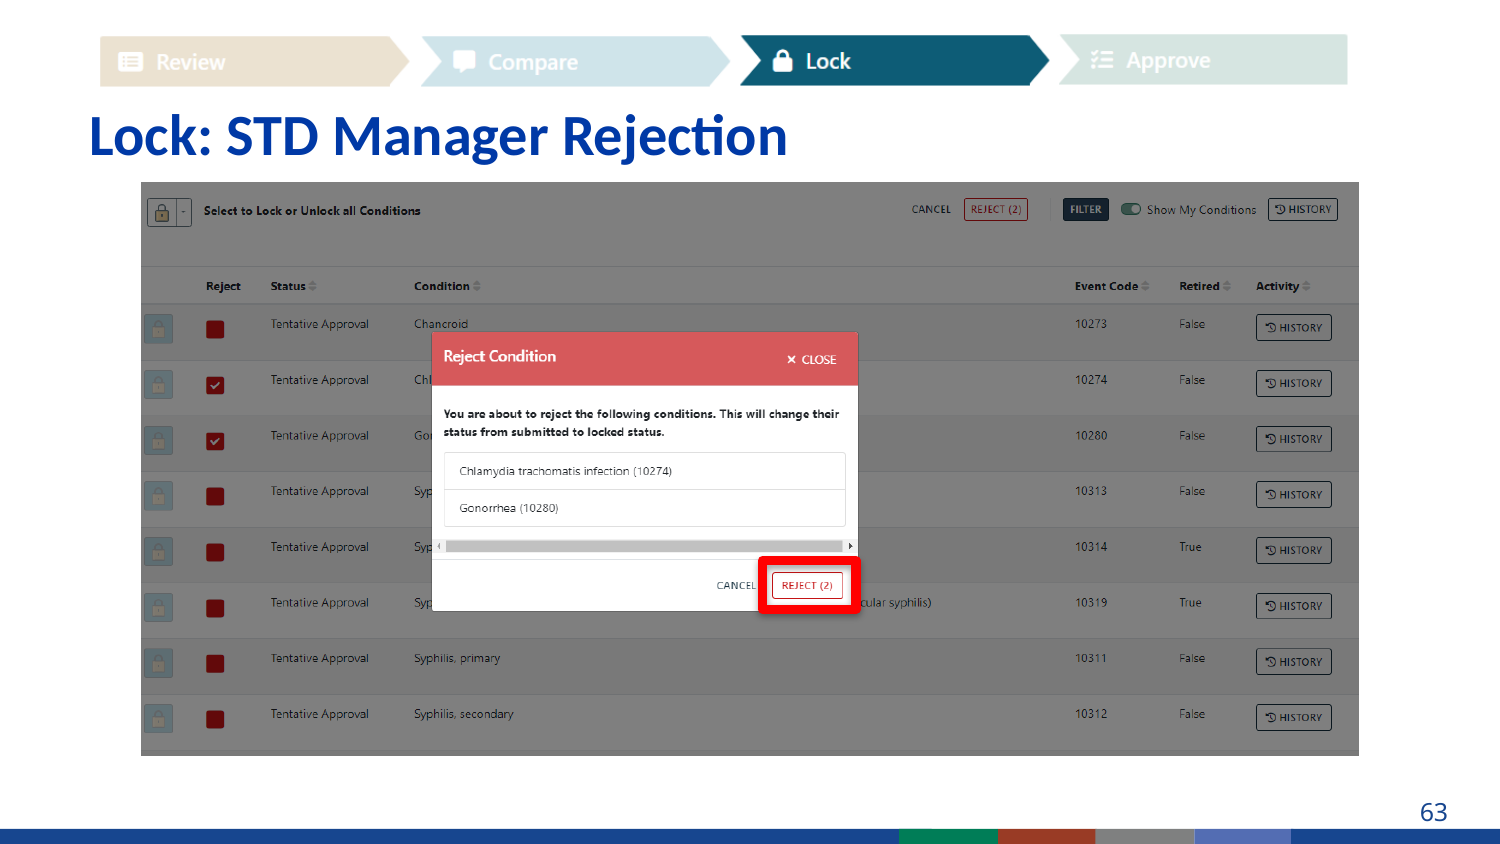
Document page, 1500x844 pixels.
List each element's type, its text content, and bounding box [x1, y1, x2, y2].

title Lock: STD Manager Rejection [75, 33, 1425, 175]
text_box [94, 24, 1361, 102]
text_box 63 [1405, 789, 1467, 838]
picture [141, 182, 1359, 756]
